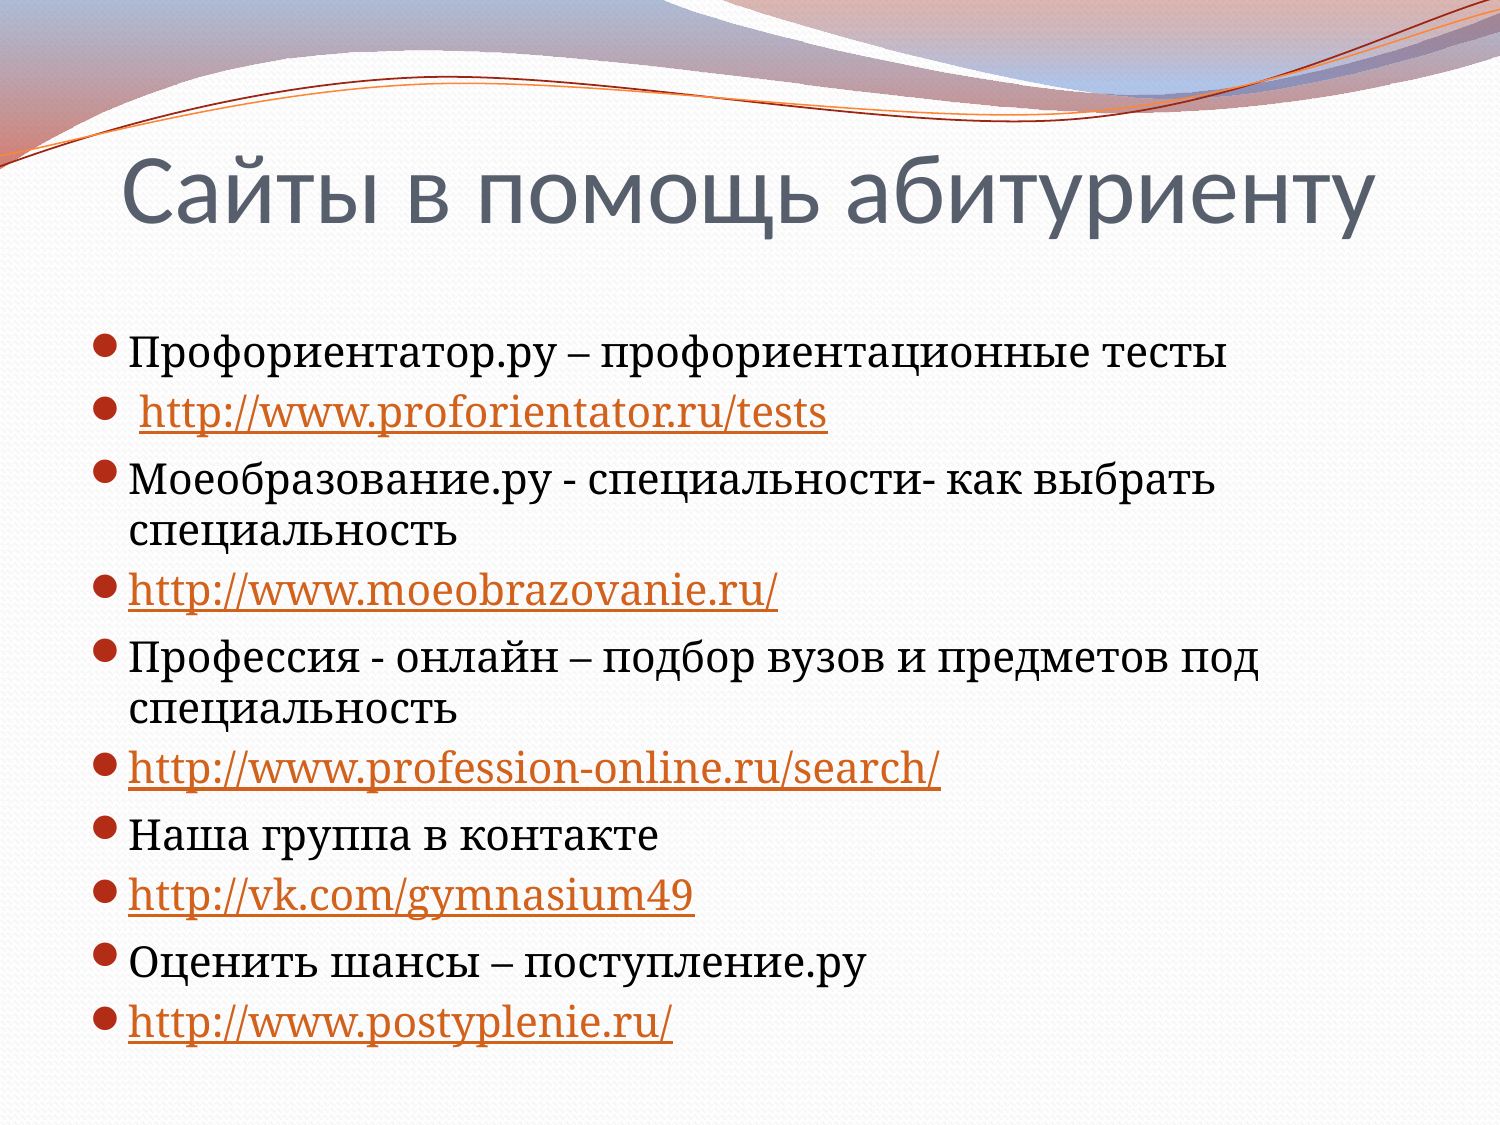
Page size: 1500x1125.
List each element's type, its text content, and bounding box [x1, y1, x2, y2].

list Профориентатор.ру – профориентационные тесты http://www.proforientator.ru/tests Моеобразование.ру - специальности- как выбрать специальность http://www.moeobrazovanie.ru/ Профессия - онлайн – подбор вузов и предметов под специальность http://www.profession-online.ru/search/ Наша группа в контакте http://vk.com/gymnasium49 Оценить шансы – поступление.ру http://www.postyplenie.ru/ [75, 317, 1425, 1071]
title Сайты в помощь абитуриенту [75, 115, 1425, 244]
